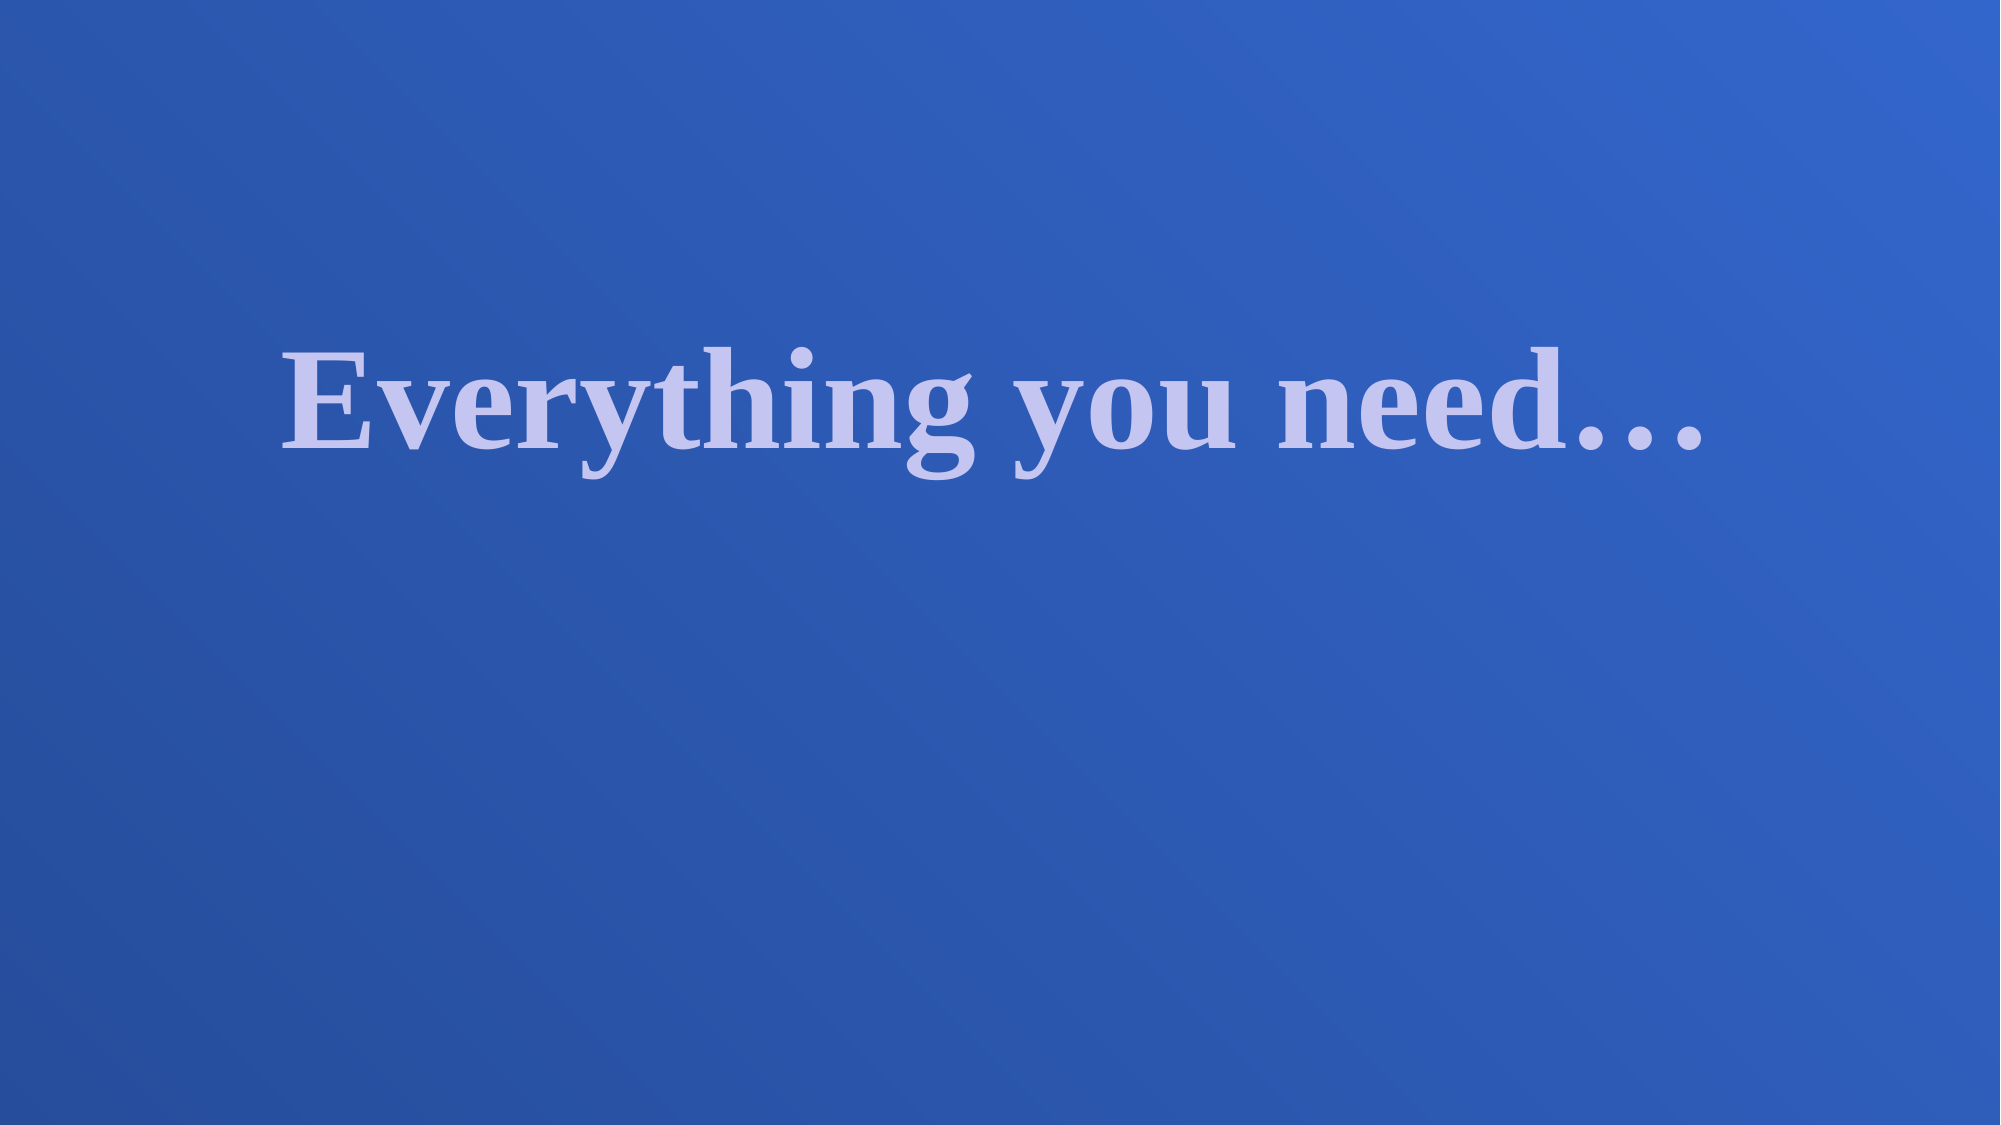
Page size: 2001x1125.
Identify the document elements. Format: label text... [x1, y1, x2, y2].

text_box Everything you need… [0, 324, 1998, 632]
